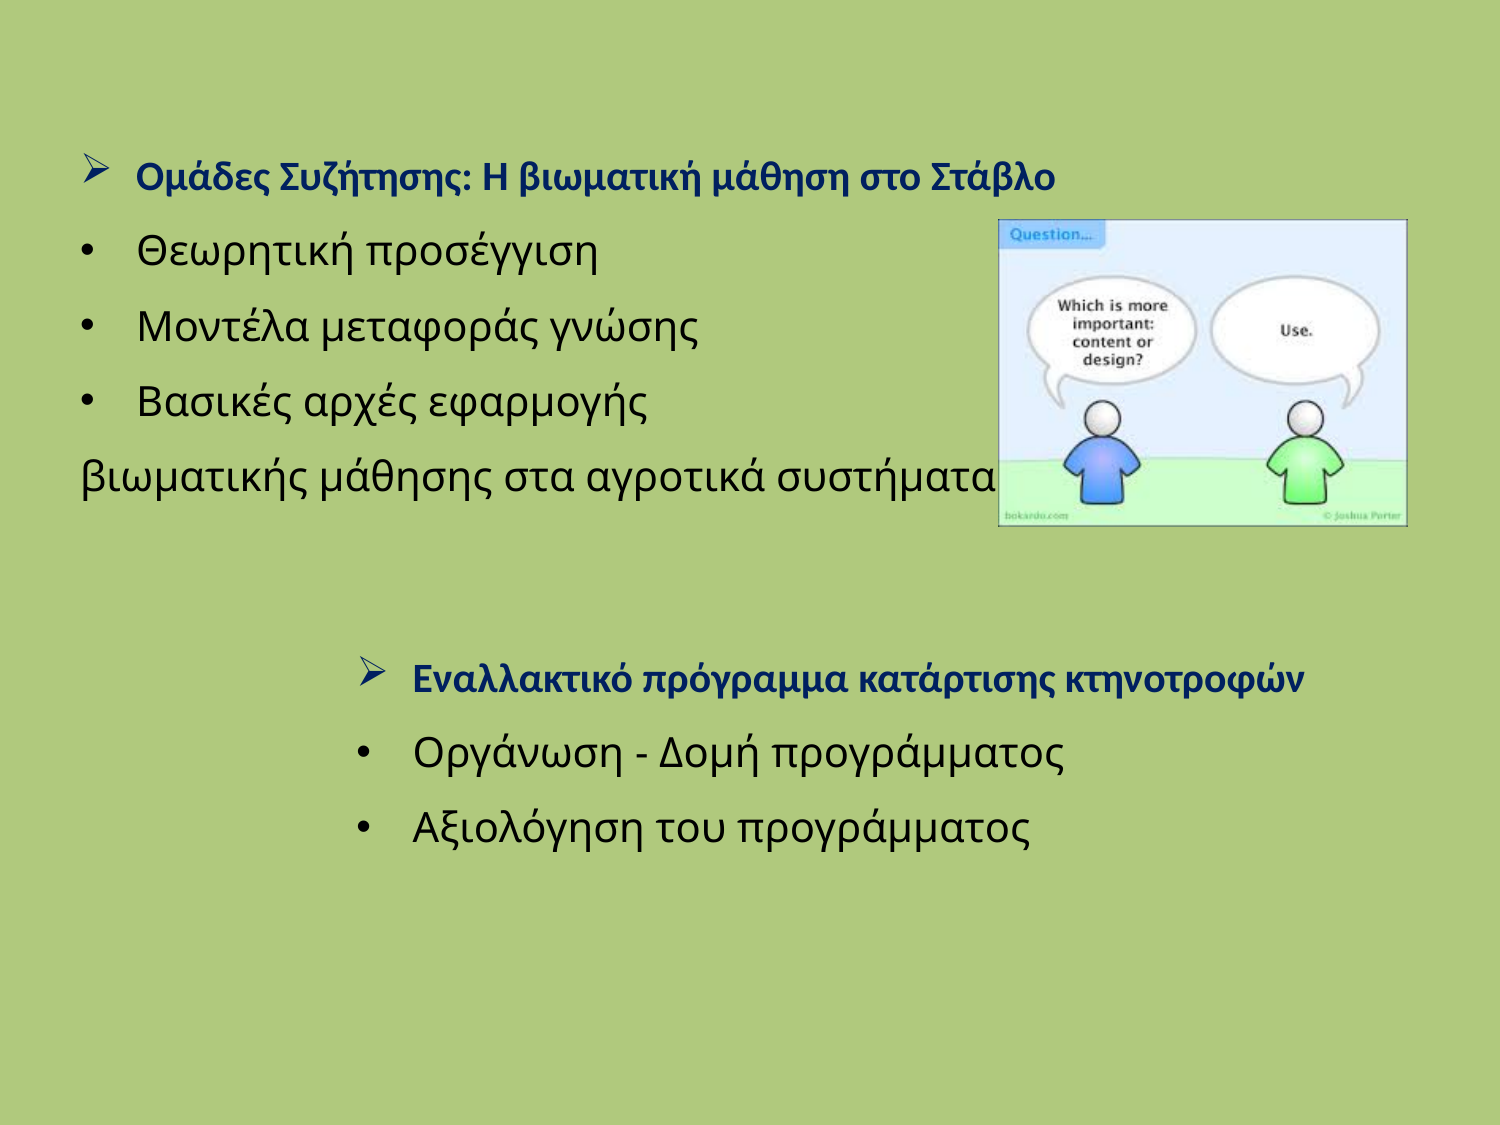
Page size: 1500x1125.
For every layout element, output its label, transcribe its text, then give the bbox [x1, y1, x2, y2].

picture [997, 219, 1409, 528]
list Ομάδες Συζήτησης: Η βιωματική μάθηση στο Στάβλο Θεωρητική προσέγγιση Μοντέλα μεταφοράς γνώσης Βασικές αρχές εφαρμογής βιωματικής μάθησης στα αγροτικά συστήματα [64, 66, 1348, 1065]
text_box Εναλλακτικό πρόγραμμα κατάρτισης κτηνοτροφών Οργάνωση - Δομή προγράμματος Αξιολόγηση του προγράμματος [341, 643, 1343, 1081]
